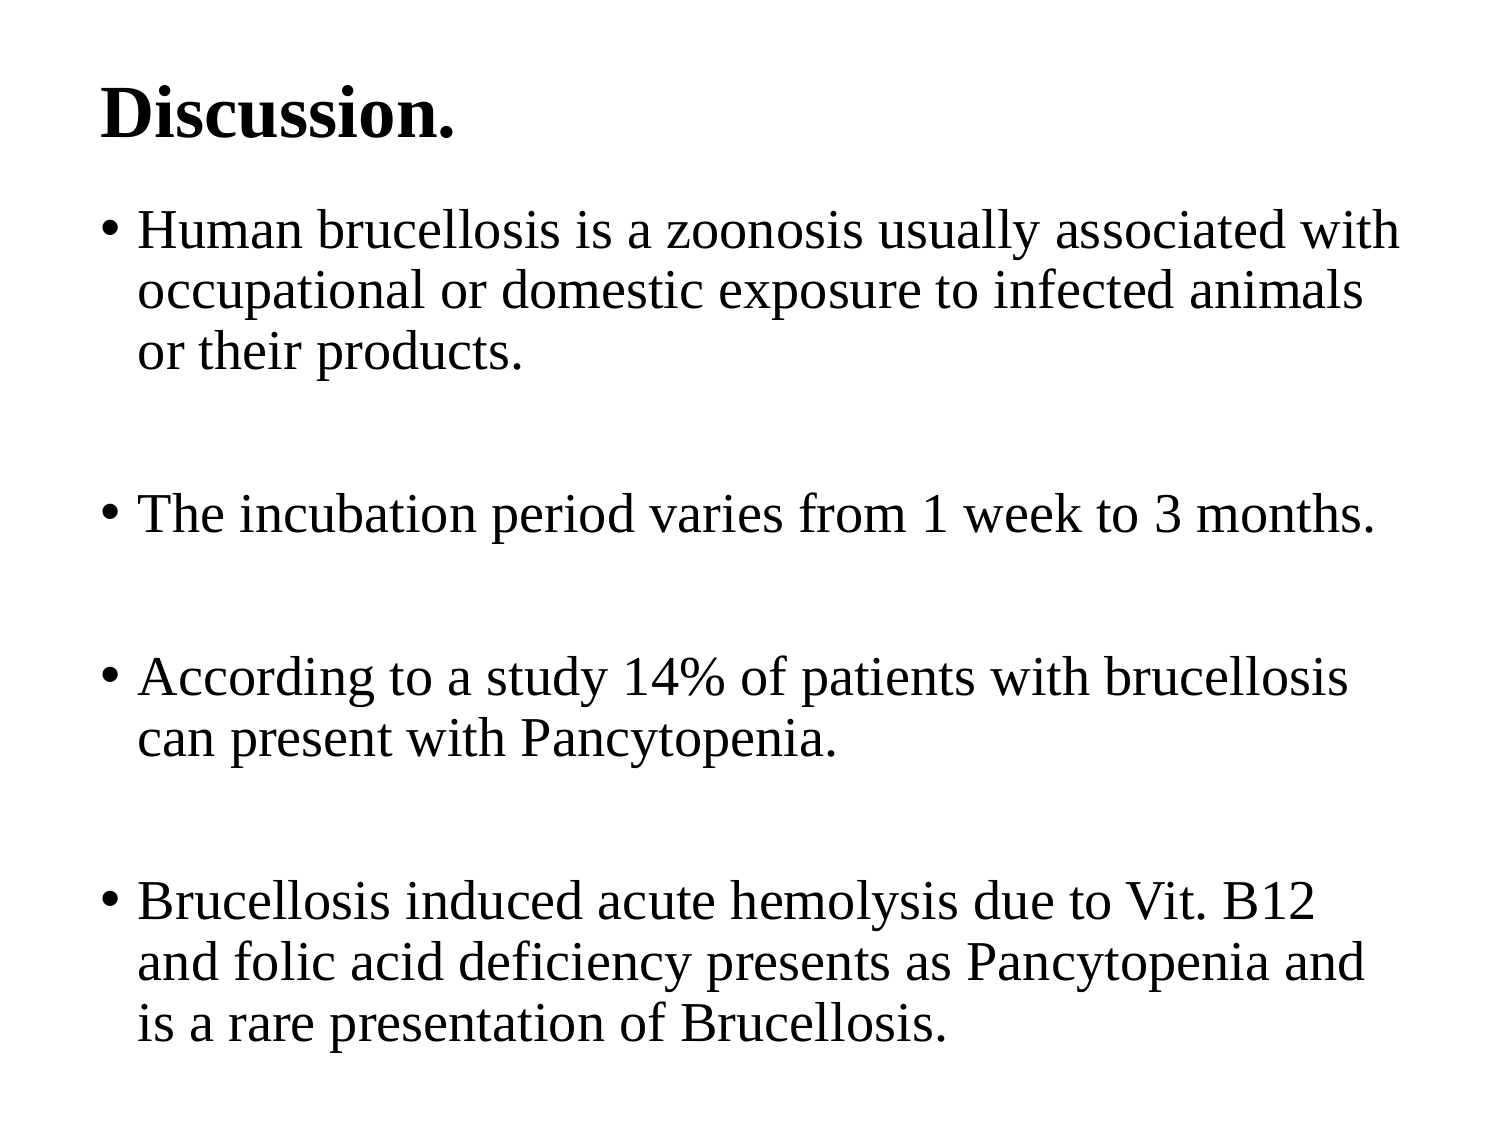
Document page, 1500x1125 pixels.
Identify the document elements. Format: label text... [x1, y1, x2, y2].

title Discussion. [85, 34, 1182, 192]
list Human brucellosis is a zoonosis usually associated with occupational or domestic exposure to infected animals or their products. The incubation period varies from 1 week to 3 months. According to a study 14% of patients with brucellosis can present with Pancytopenia. Brucellosis induced acute hemolysis due to Vit. B12 and folic acid deficiency presents as Pancytopenia and is a rare presentation of Brucellosis. [85, 192, 1422, 1076]
